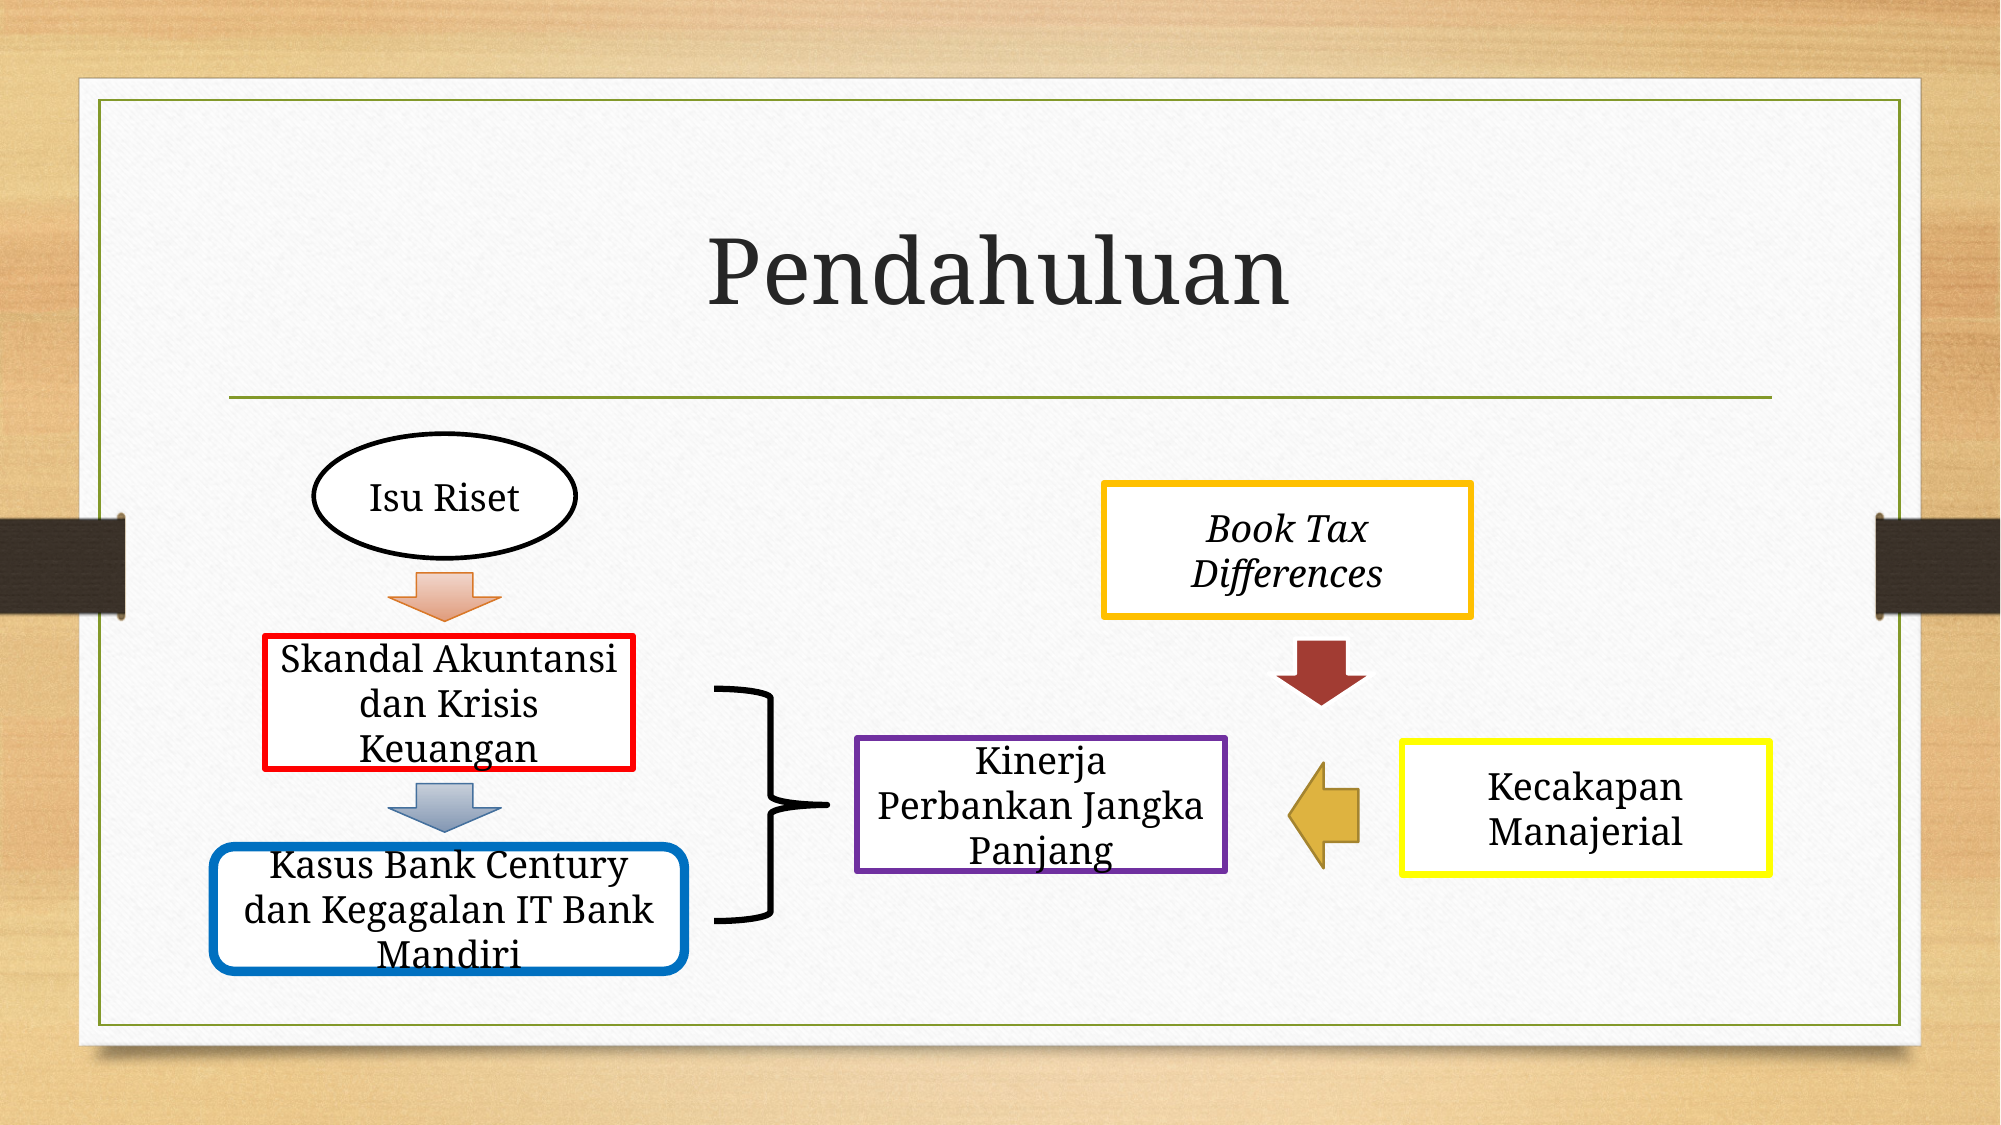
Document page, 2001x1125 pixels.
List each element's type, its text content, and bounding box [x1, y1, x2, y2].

text_box Isu Riset [312, 432, 577, 560]
text_box [1266, 636, 1377, 711]
text_box [714, 686, 830, 924]
text_box Skandal Akuntansi dan Krisis Keuangan [264, 635, 634, 770]
picture [0, 0, 2001, 1125]
text_box Kecakapan Manajerial [1401, 740, 1771, 876]
text_box Kinerja Perbankan Jangka Panjang [856, 737, 1226, 873]
text_box [1287, 761, 1360, 870]
title Pendahuluan [212, 161, 1788, 375]
text_box Book Tax Differences [1102, 482, 1473, 618]
text_box [387, 782, 502, 833]
text_box Kasus Bank Century dan Kegagalan IT Bank Mandiri [211, 845, 686, 973]
text_box [387, 572, 502, 623]
